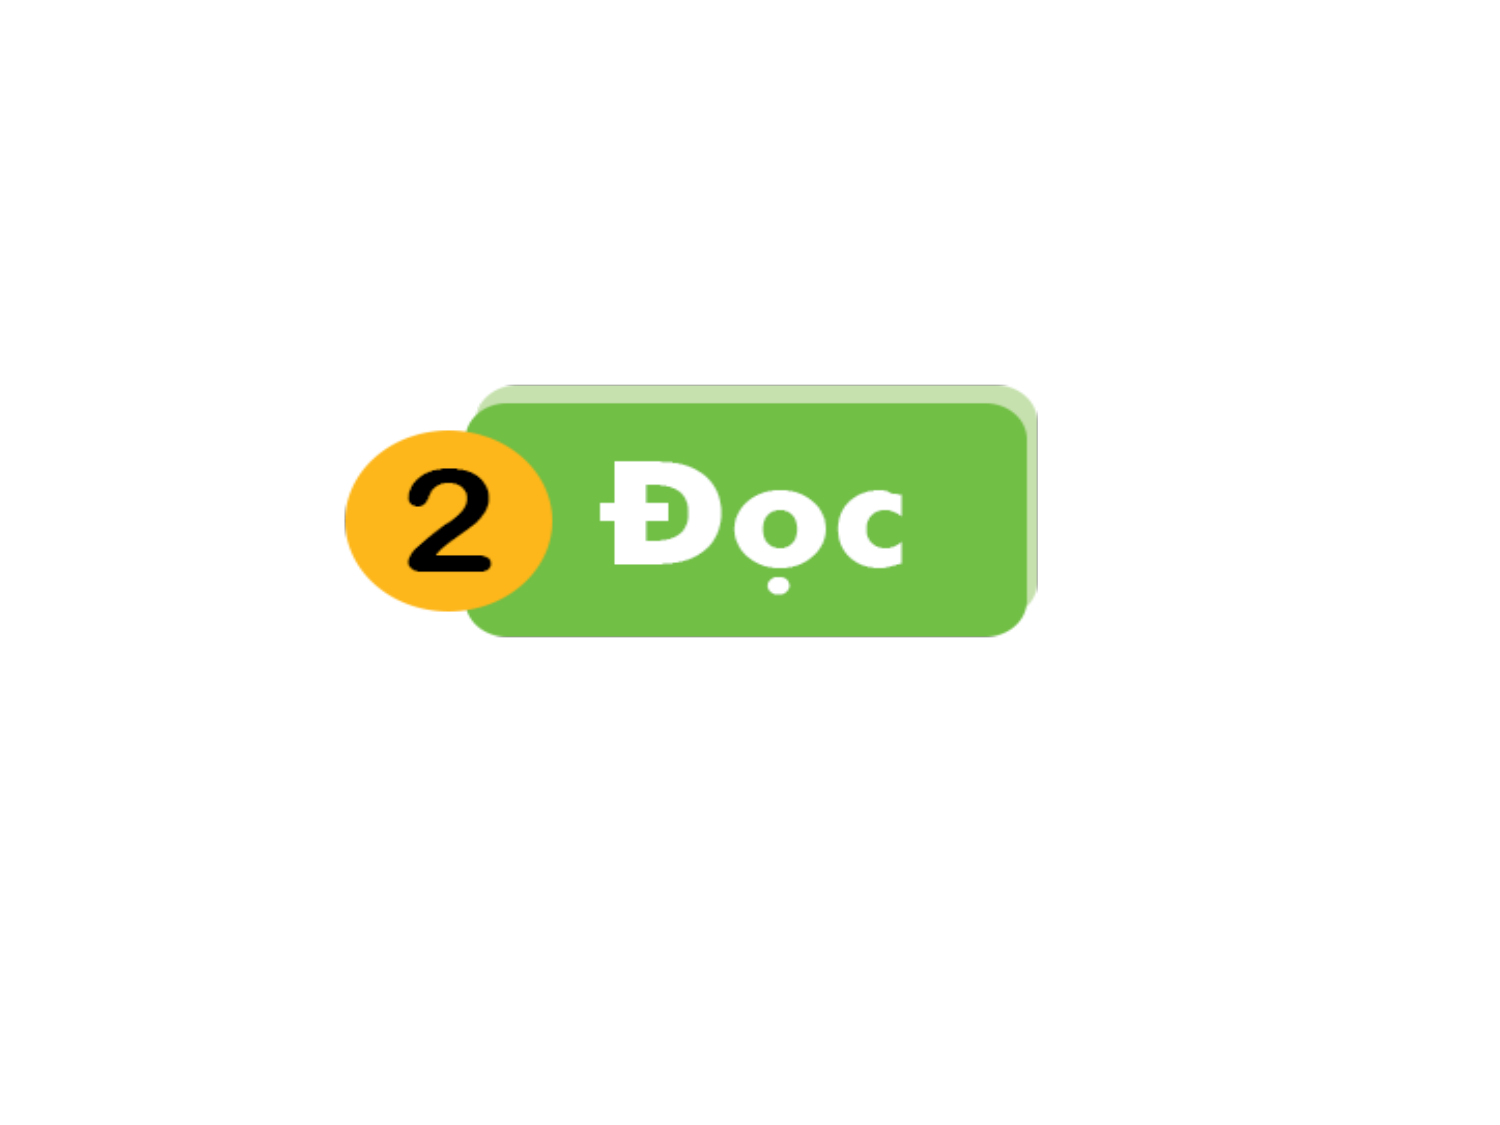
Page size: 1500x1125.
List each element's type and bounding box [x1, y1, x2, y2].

list [299, 324, 1101, 688]
